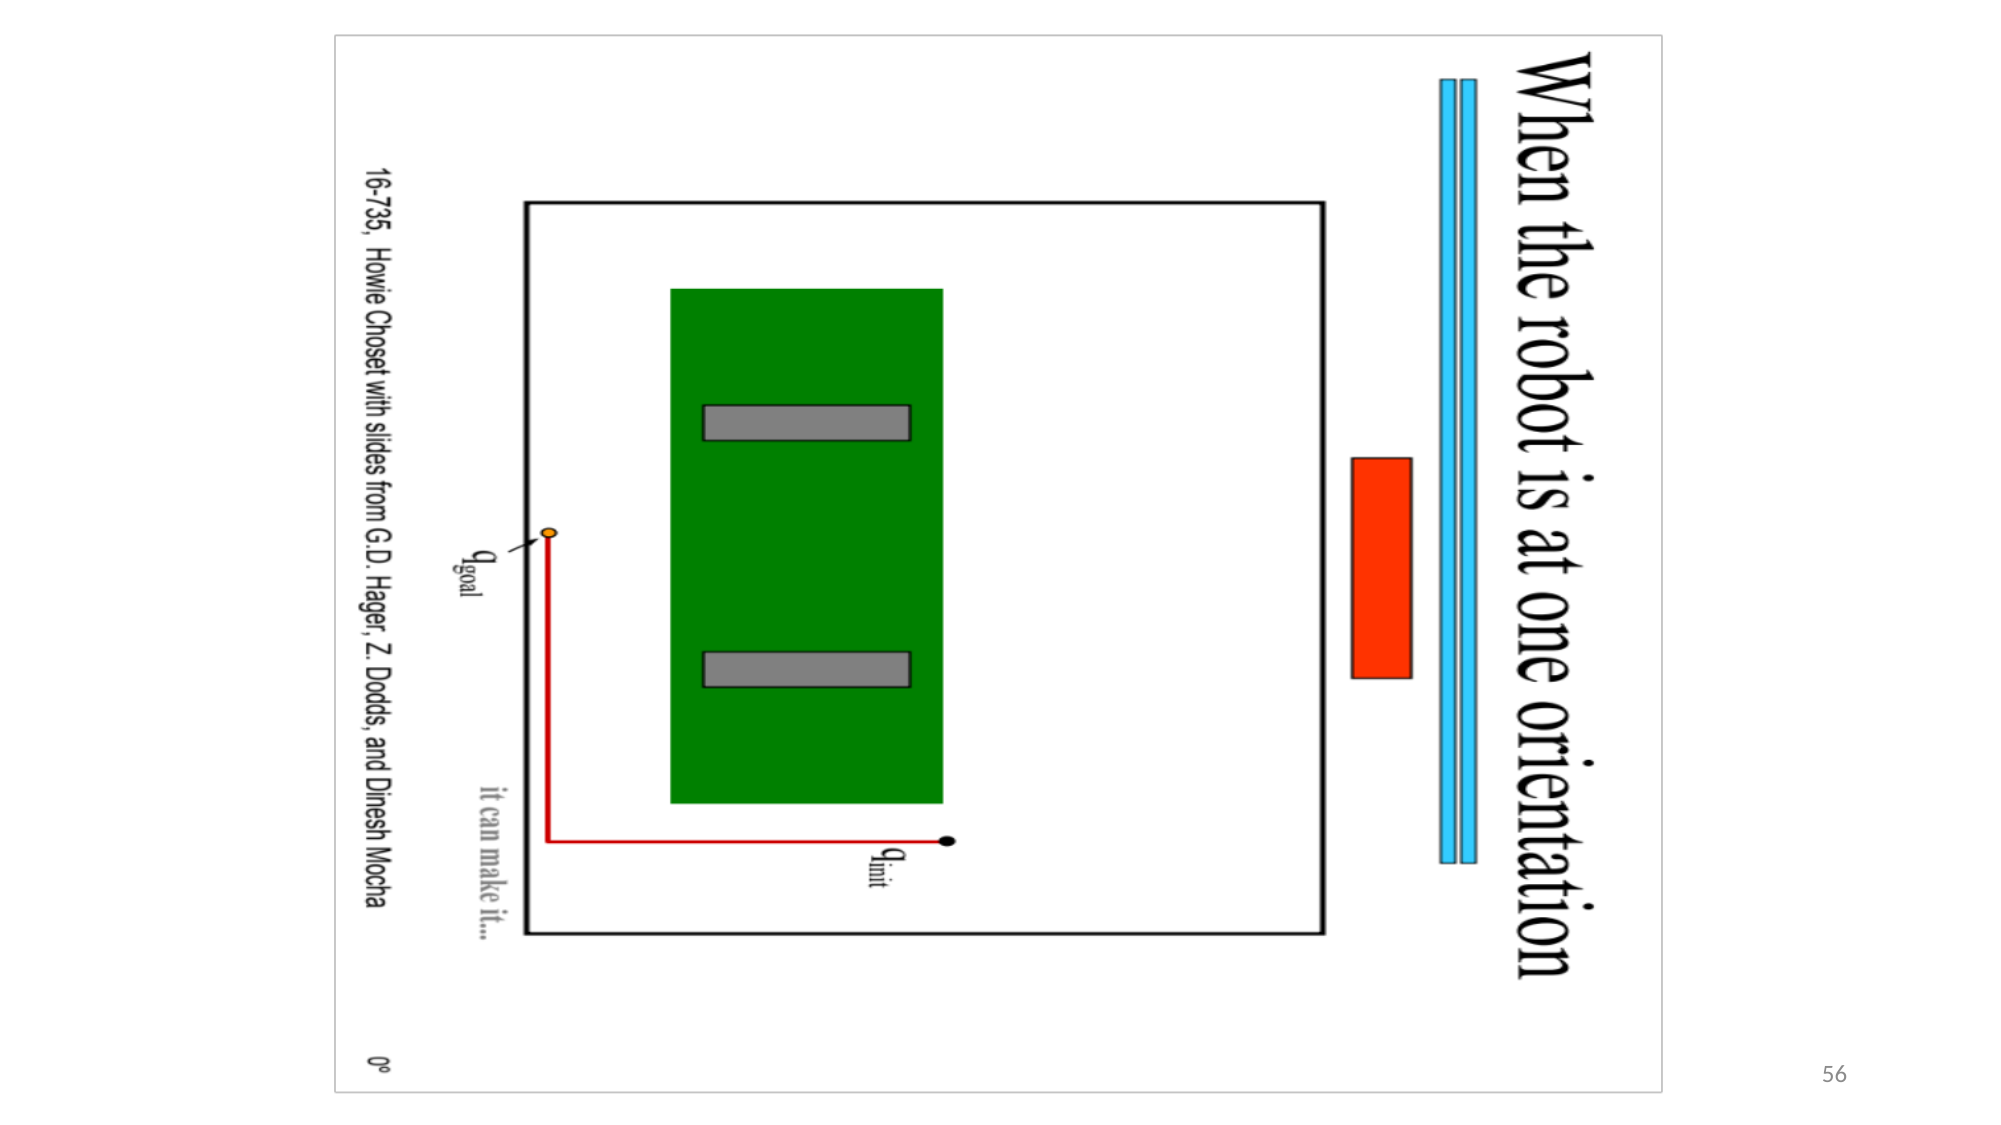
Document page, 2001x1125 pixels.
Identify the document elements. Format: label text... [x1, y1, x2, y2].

picture [420, 0, 1580, 1125]
slide_number 56 [1580, 1042, 1863, 1103]
